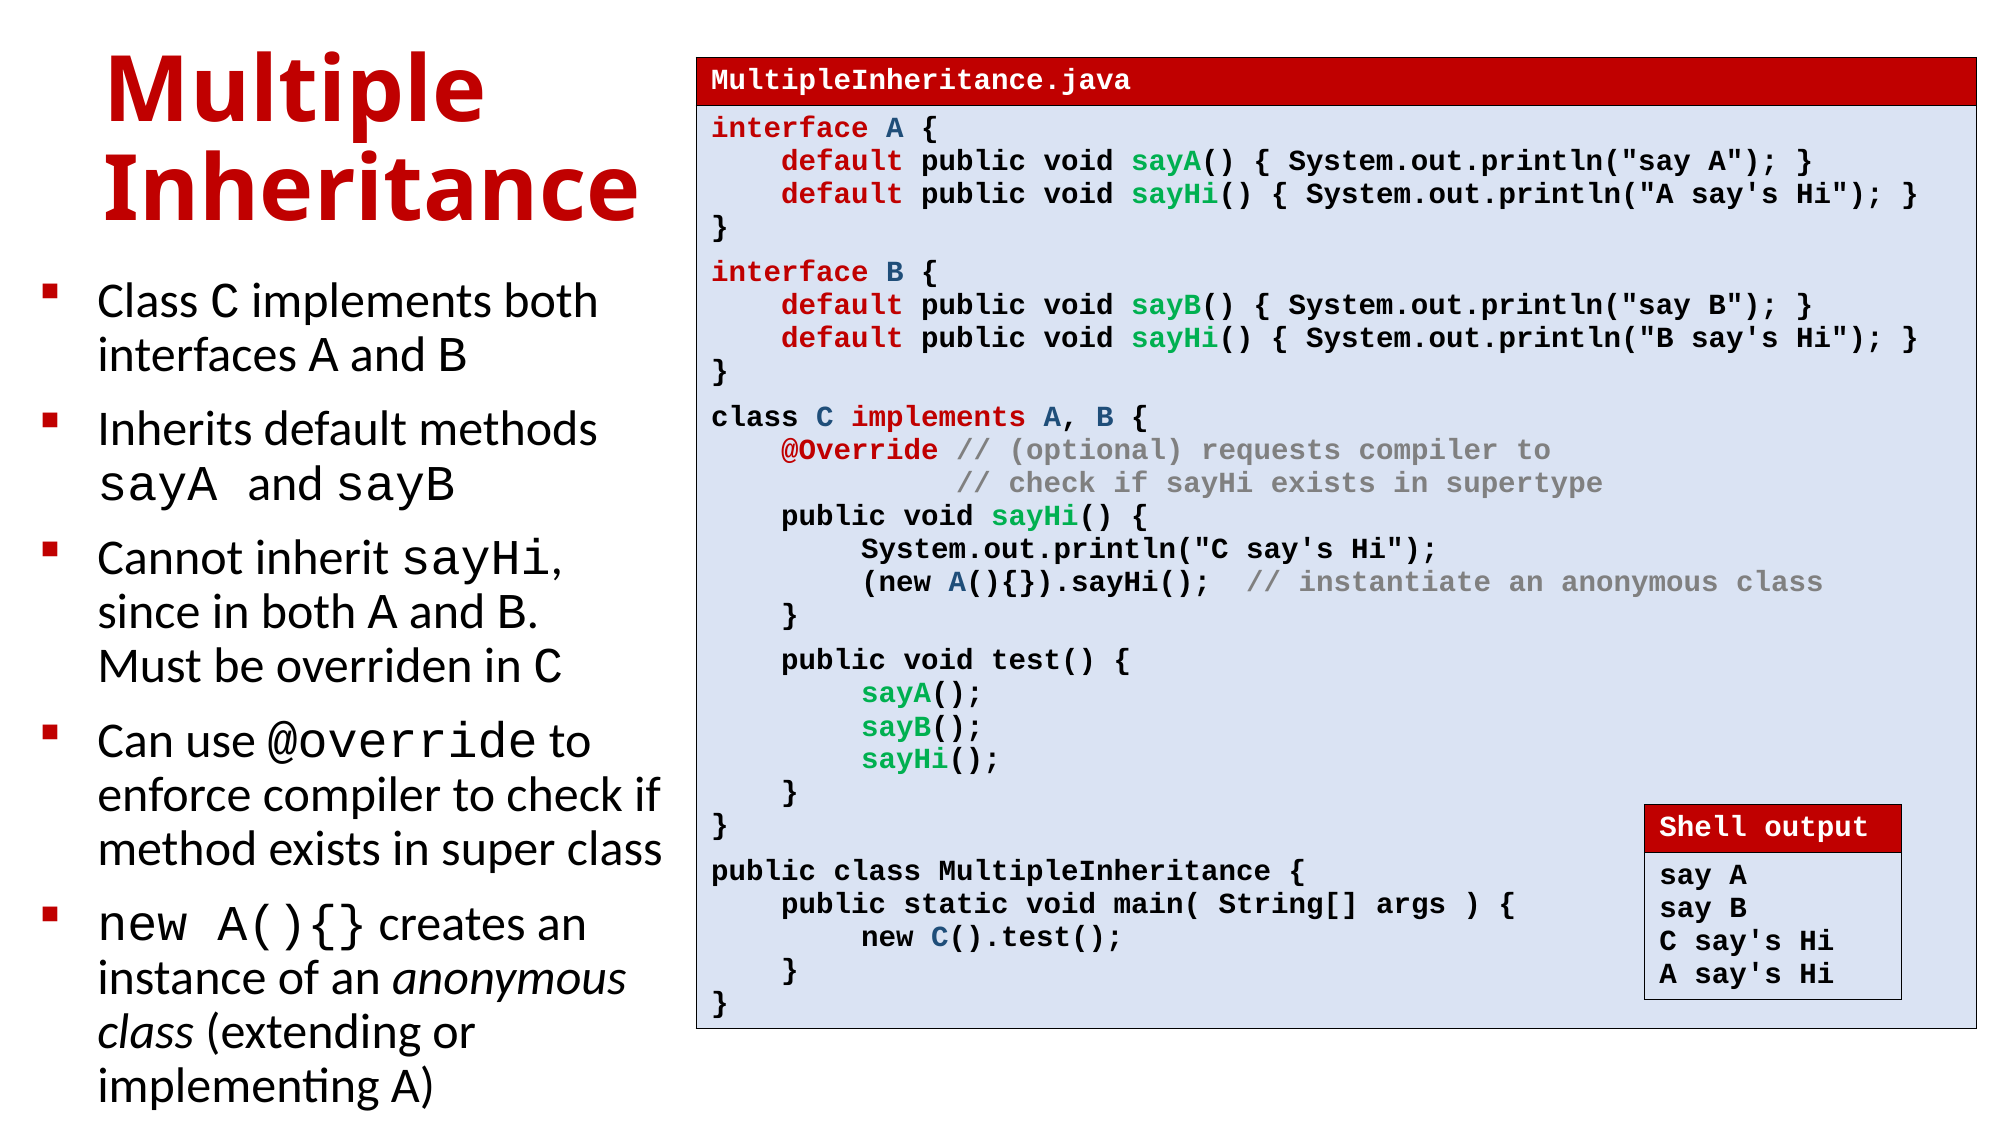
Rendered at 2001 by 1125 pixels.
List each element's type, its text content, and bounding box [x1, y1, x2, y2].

list Class C implements both interfaces A and B Inherits default methods sayA and sayB Cannot inherit sayHi, since in both A and B. Must be overriden in C Can use @override to enforce compiler to check if method exists in super class new A(){} creates an instance of an anonymous class (extending or implementing A) [23, 266, 680, 1125]
title Multiple Inheritance [88, 32, 1814, 250]
table_header MultipleInheritance.java [697, 58, 1976, 105]
table_cell interface A { default public void sayA() { System.out.println("say A"); } default public void sayHi() { System.out.println("A say's Hi"); } } interface B { default public void sayB() { System.out.println("say B"); } default public void sayHi() { System.out.println("B say's Hi"); } } class C implements A, B { @Override // (optional) requests compiler to // check if sayHi exists in supertype public void sayHi() { System.out.println("C say's Hi"); (new A(){}).sayHi(); // instantiate an anonymous class } public void test() { sayA(); sayB(); sayHi(); } } public class MultipleInheritance { public static void main( String[] args ) { new C().test(); } } [697, 106, 1976, 1028]
table_cell say A say B C say's Hi A say's Hi [1645, 853, 1901, 999]
table_header Shell output [1645, 805, 1901, 852]
